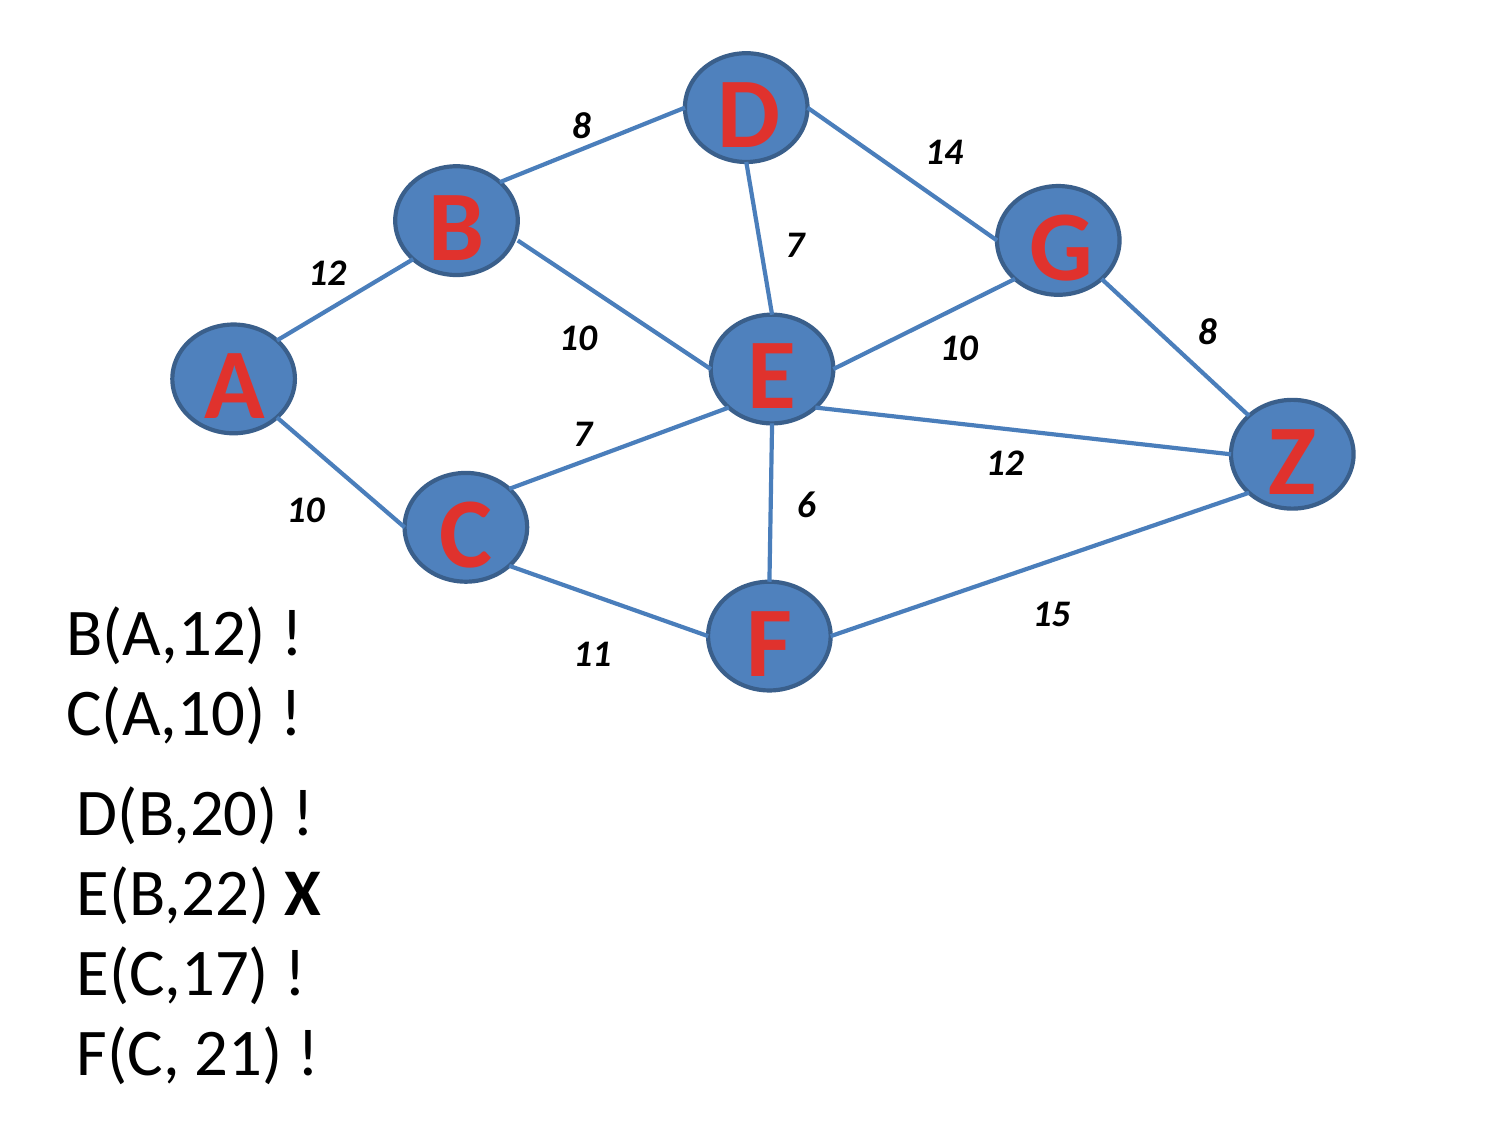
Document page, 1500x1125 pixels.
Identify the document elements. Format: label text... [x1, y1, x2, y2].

text_box D(B,20) ! E(B,22) X E(C,17) ! F(C, 21) ! [62, 761, 345, 1097]
text_box B(A,12) ! C(A,10) ! [51, 581, 319, 757]
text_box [172, 52, 1354, 691]
